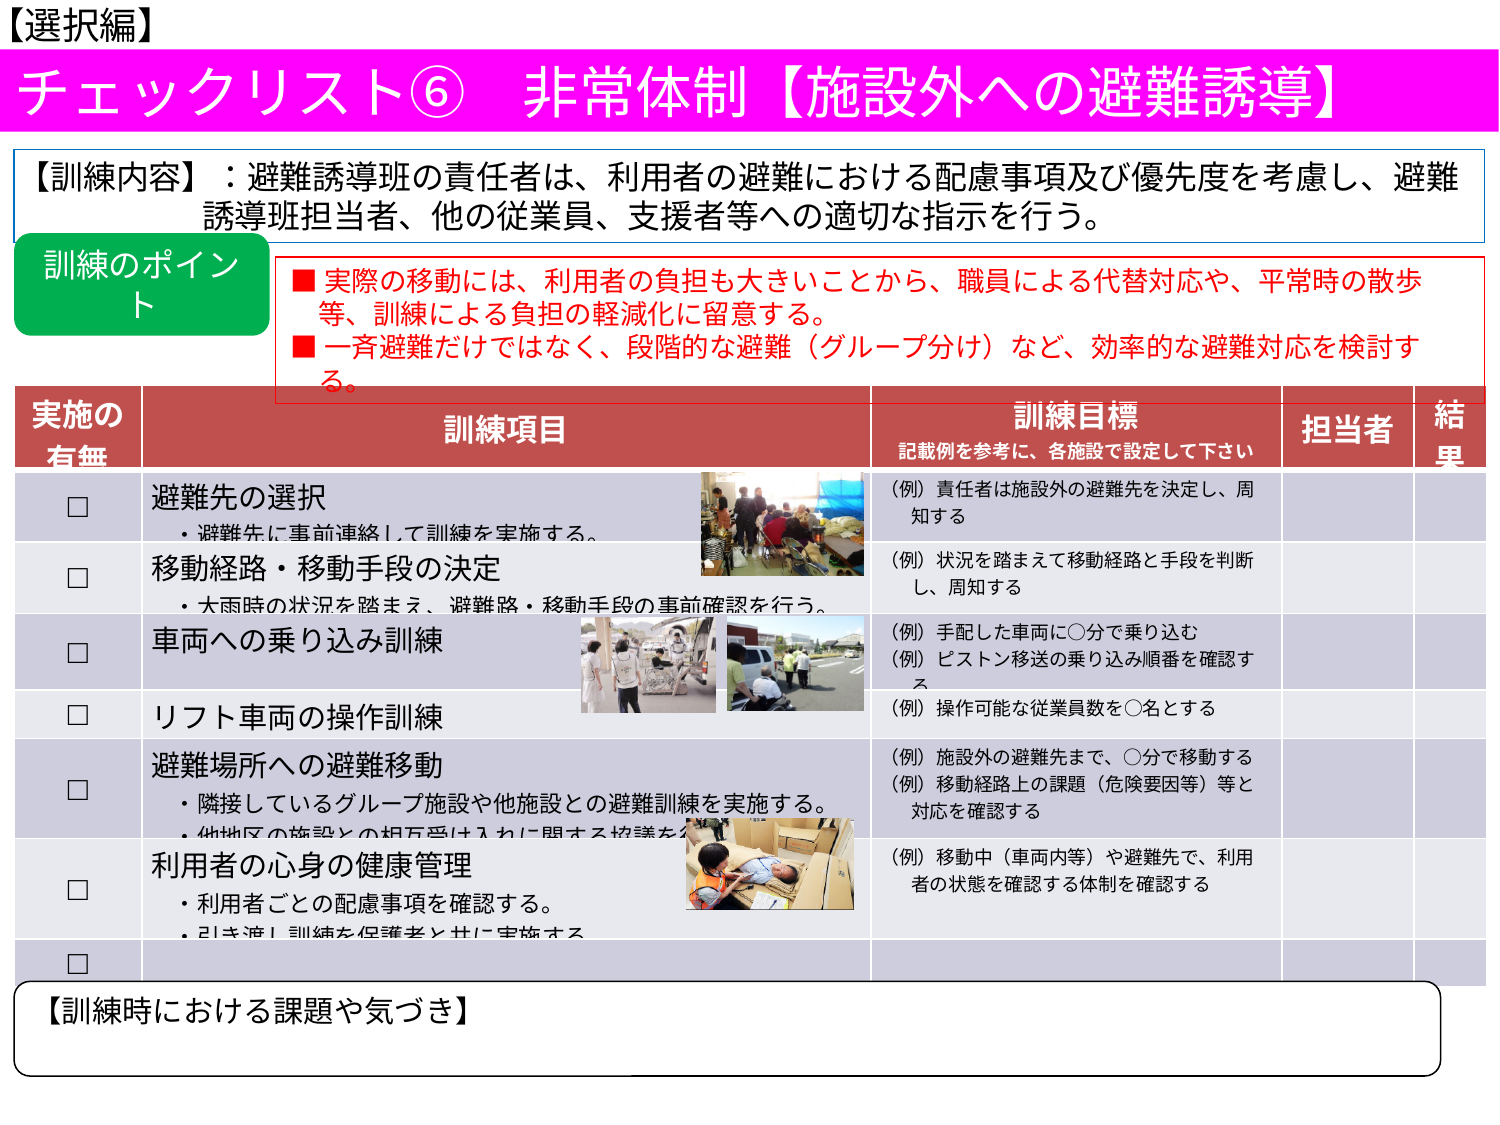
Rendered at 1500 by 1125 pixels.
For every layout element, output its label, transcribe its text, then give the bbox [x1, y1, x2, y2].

text_box チェックリスト⑥ 非常体制【施設外への避難誘導】 [0, 49, 1499, 132]
table_cell （例）施設外の避難先まで、○分で移動する （例）移動経路上の課題（危険要因等）等と対応を確認する [872, 739, 1281, 838]
table_cell [1415, 614, 1486, 689]
table_header 訓練項目 [143, 386, 870, 467]
text_box ■実際の移動には、利用者の負担も大きいことから、職員による代替対応や、平常時の散歩等、訓練による負担の軽減化に留意する。 ■一斉避難だけではなく、段階的な避難（グループ分け）など、効率的な避難対応を検討する。 [275, 256, 1485, 404]
text_box 訓練のポイント [14, 233, 270, 336]
picture [701, 471, 864, 576]
table_cell [143, 940, 870, 981]
table_cell □ [15, 691, 141, 738]
table_cell 車両への乗り込み訓練 [143, 614, 870, 689]
table_cell [1415, 839, 1486, 938]
table_cell 利用者の心身の健康管理 ・利用者ごとの配慮事項を確認する。 ・引き渡し訓練を保護者と共に実施する。 [143, 839, 870, 938]
table_cell [1415, 940, 1486, 986]
picture [726, 616, 864, 712]
table_cell [1415, 543, 1486, 613]
table_cell □ [15, 839, 141, 938]
table_cell 避難場所への避難移動 ・隣接しているグループ施設や他施設との避難訓練を実施する。 ・他地区の施設との相互受け入れに関する協議を行う。 [143, 739, 870, 838]
table_cell [1283, 691, 1413, 738]
table_cell （例）責任者は施設外の避難先を決定し、周知する [872, 473, 1281, 541]
picture [581, 617, 717, 713]
table_cell （例）手配した車両に○分で乗り込む （例）ピストン移送の乗り込み順番を確認する [872, 614, 1281, 689]
table_cell □ [15, 473, 141, 541]
table_cell [1283, 940, 1413, 981]
table_cell [872, 940, 1281, 981]
table_cell □ [15, 940, 141, 986]
table_cell [1415, 473, 1486, 541]
table_cell [1283, 739, 1413, 838]
table_cell [1283, 473, 1413, 541]
table_cell [1283, 543, 1413, 613]
table_cell [1283, 614, 1413, 689]
picture [686, 818, 854, 911]
table_cell 避難先の選択 ・避難先に事前連絡して訓練を実施する。 [143, 473, 698, 541]
table_cell [1415, 691, 1486, 738]
table_cell （例）状況を踏まえて移動経路と手段を判断し、周知する [872, 543, 1281, 613]
text_box 【選択編】 [0, 0, 190, 55]
text_box 【訓練内容】：避難誘導班の責任者は、利用者の避難における配慮事項及び優先度を考慮し、避難誘導班担当者、他の従業員、支援者等への適切な指示を行う。 [14, 149, 1485, 243]
table_cell □ [15, 614, 141, 689]
table_cell □ [15, 739, 141, 838]
table_cell 移動経路・移動手段の決定 ・大雨時の状況を踏まえ、避難路・移動手段の事前確認を行う。 [143, 543, 870, 613]
table_header 訓練目標 記載例を参考に、各施設で設定して下さい [872, 404, 1281, 467]
table_cell リフト車両の操作訓練 [143, 691, 870, 738]
table_cell [1415, 739, 1486, 838]
table_cell （例）操作可能な従業員数を○名とする [872, 691, 1281, 738]
table_header 実施の有無 [15, 386, 141, 467]
table_cell （例）移動中（車両内等）や避難先で、利用者の状態を確認する体制を確認する [872, 839, 1281, 938]
table_header 結果 [1415, 386, 1486, 467]
text_box 【訓練時における課題や気づき】 [14, 981, 1441, 1077]
table_cell [1283, 839, 1413, 938]
table_header 担当者 [1283, 404, 1413, 467]
table_cell □ [15, 543, 141, 613]
